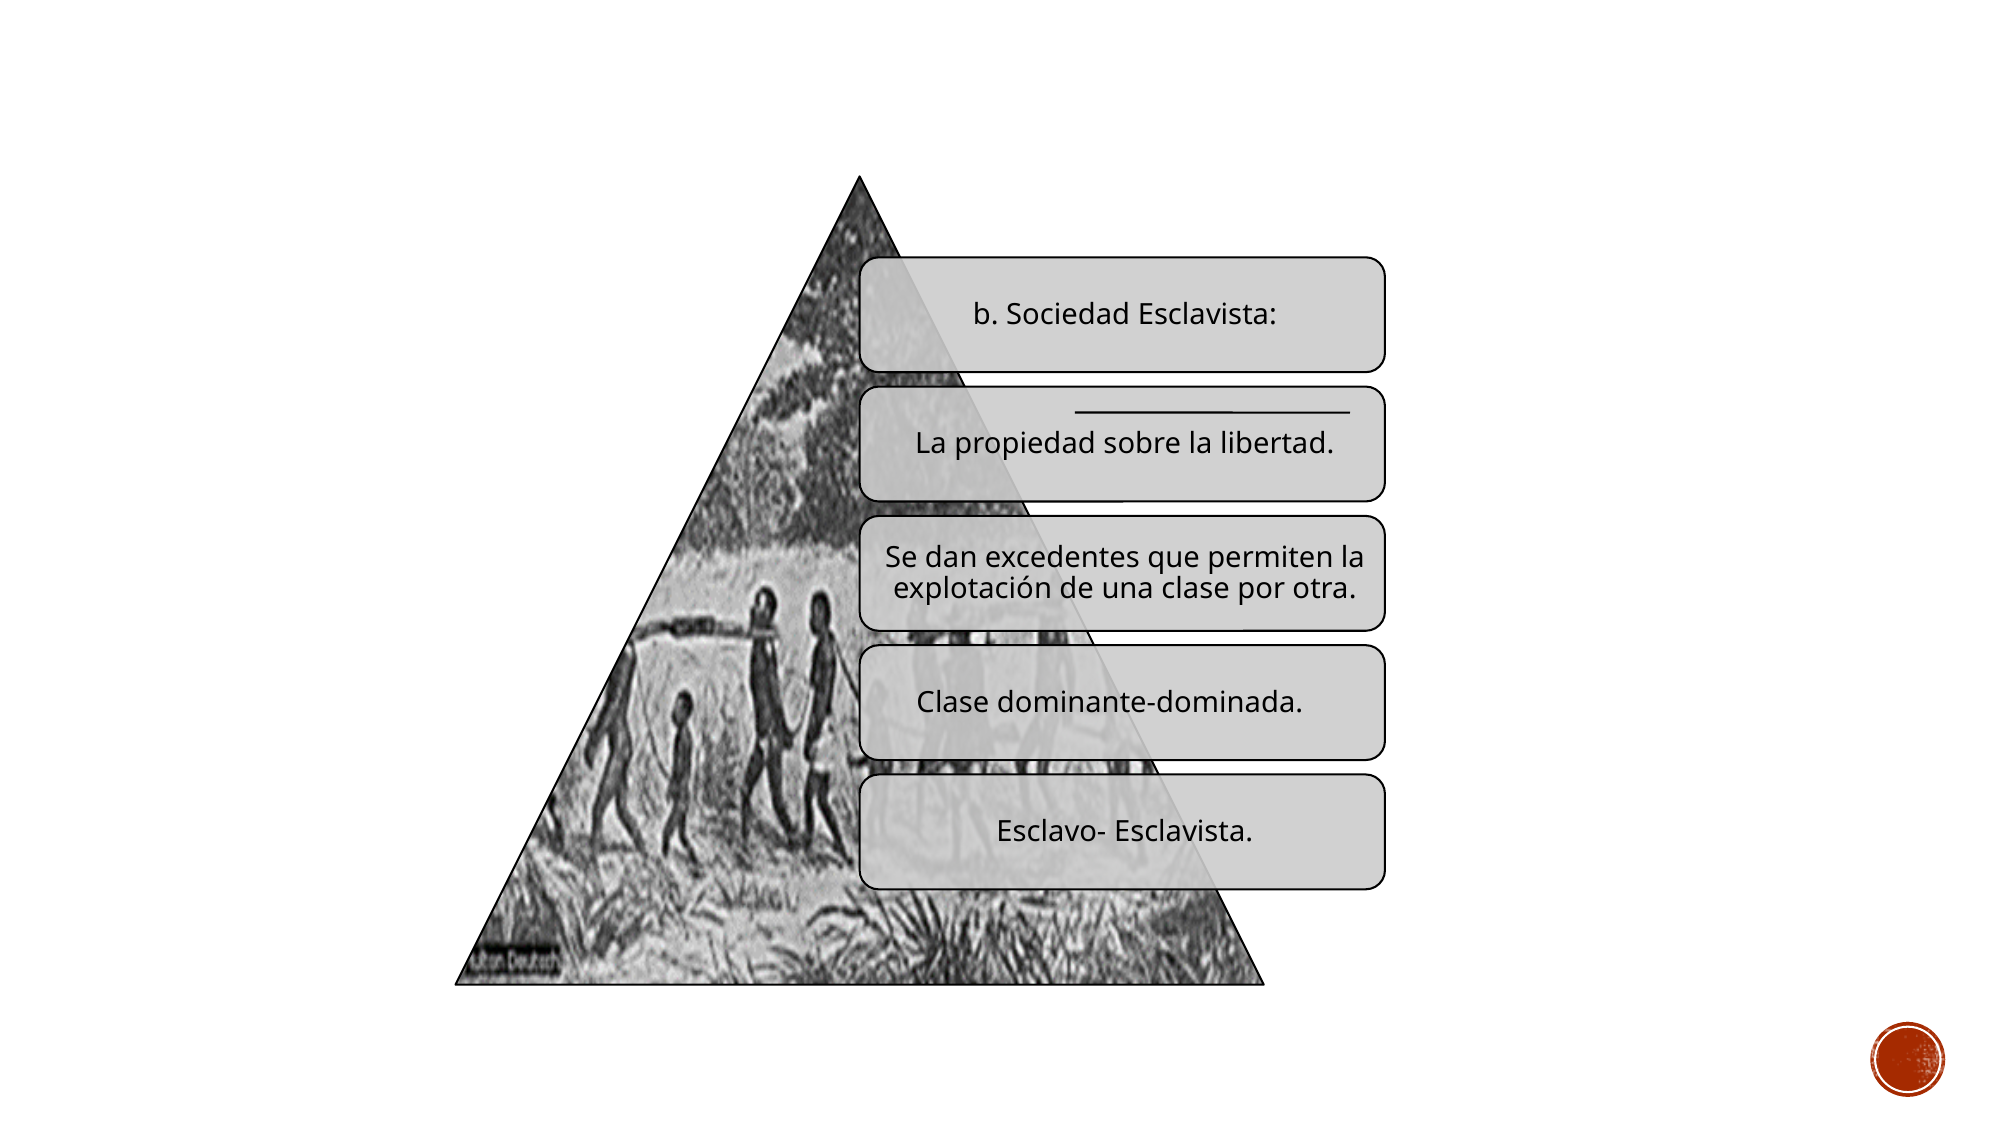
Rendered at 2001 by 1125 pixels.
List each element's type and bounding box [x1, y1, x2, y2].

text_box [284, 179, 1558, 983]
